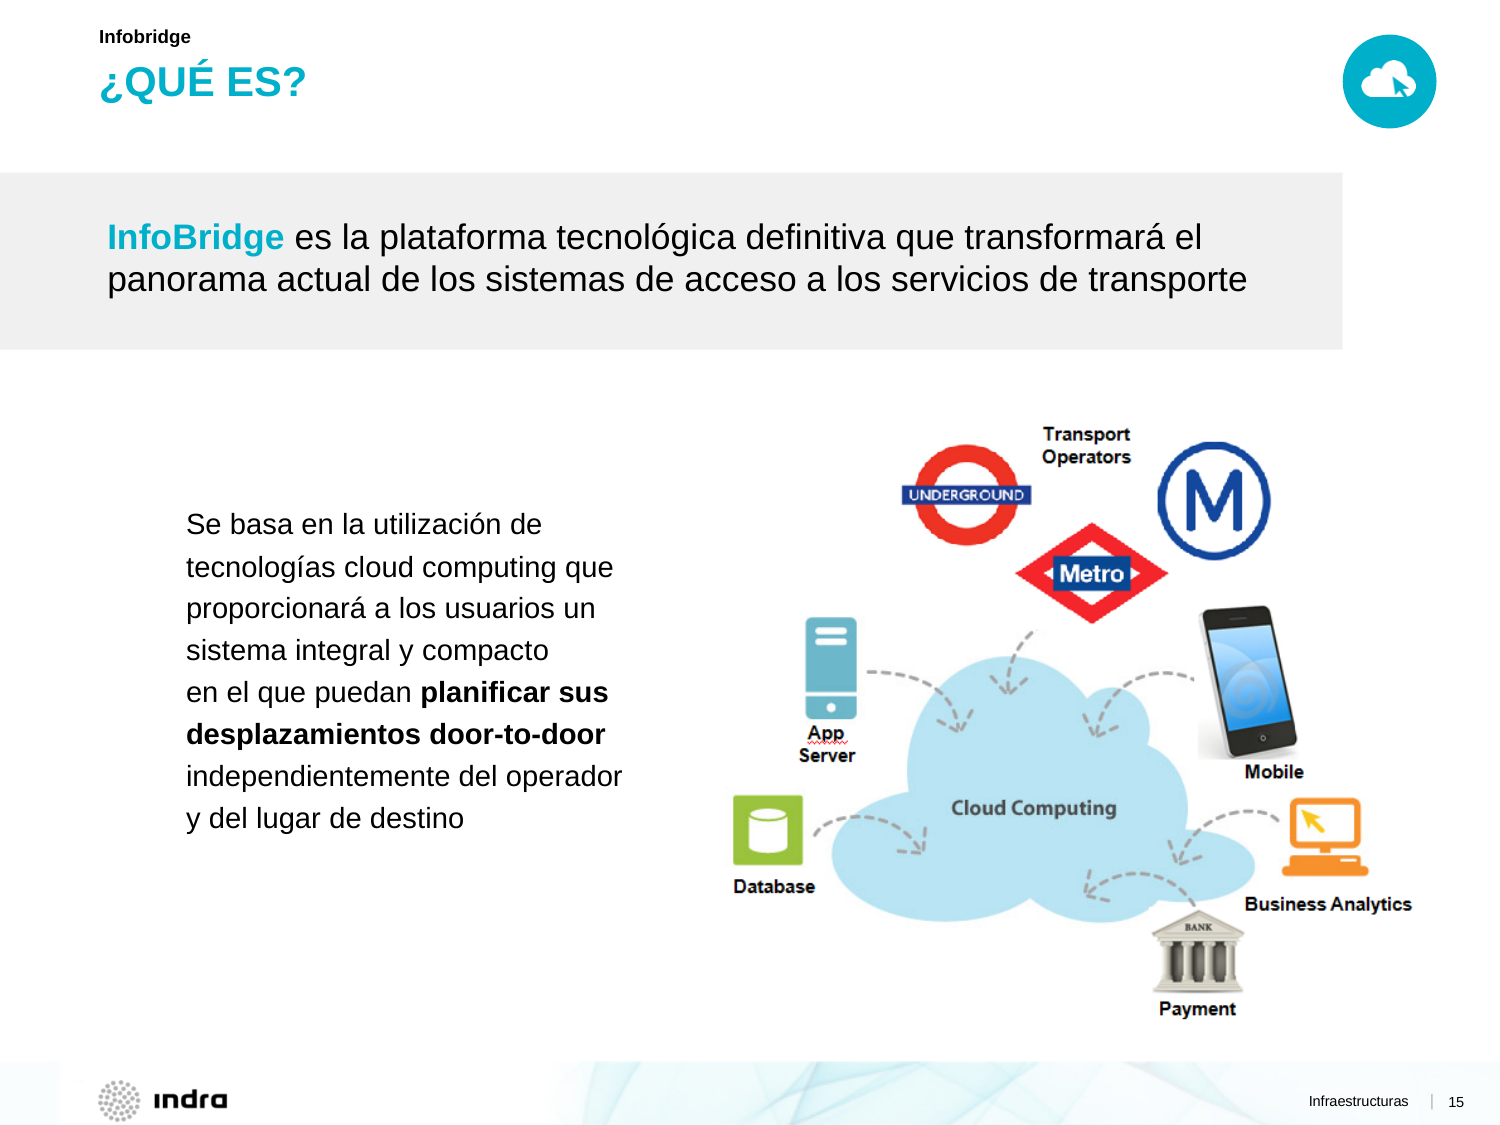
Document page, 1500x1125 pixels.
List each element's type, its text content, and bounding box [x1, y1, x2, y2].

list Infobridge [83, 19, 1447, 52]
text_box InfoBridge es la plataforma tecnológica definitiva que transformará el panorama actual de los sistemas de acceso a los servicios de transporte [92, 206, 1294, 307]
text_box Se basa en la utilización de tecnologías cloud computing que proporcionará a los usuarios un sistema integral y compacto en el que puedan planificar sus desplazamientos door-to-door independientemente del operador y del lugar de destino [171, 491, 644, 884]
picture [717, 408, 1416, 1023]
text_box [1342, 34, 1437, 129]
picture [0, 1060, 1500, 1125]
text_box [0, 172, 1343, 350]
title ¿Qué es? [83, 52, 1447, 150]
